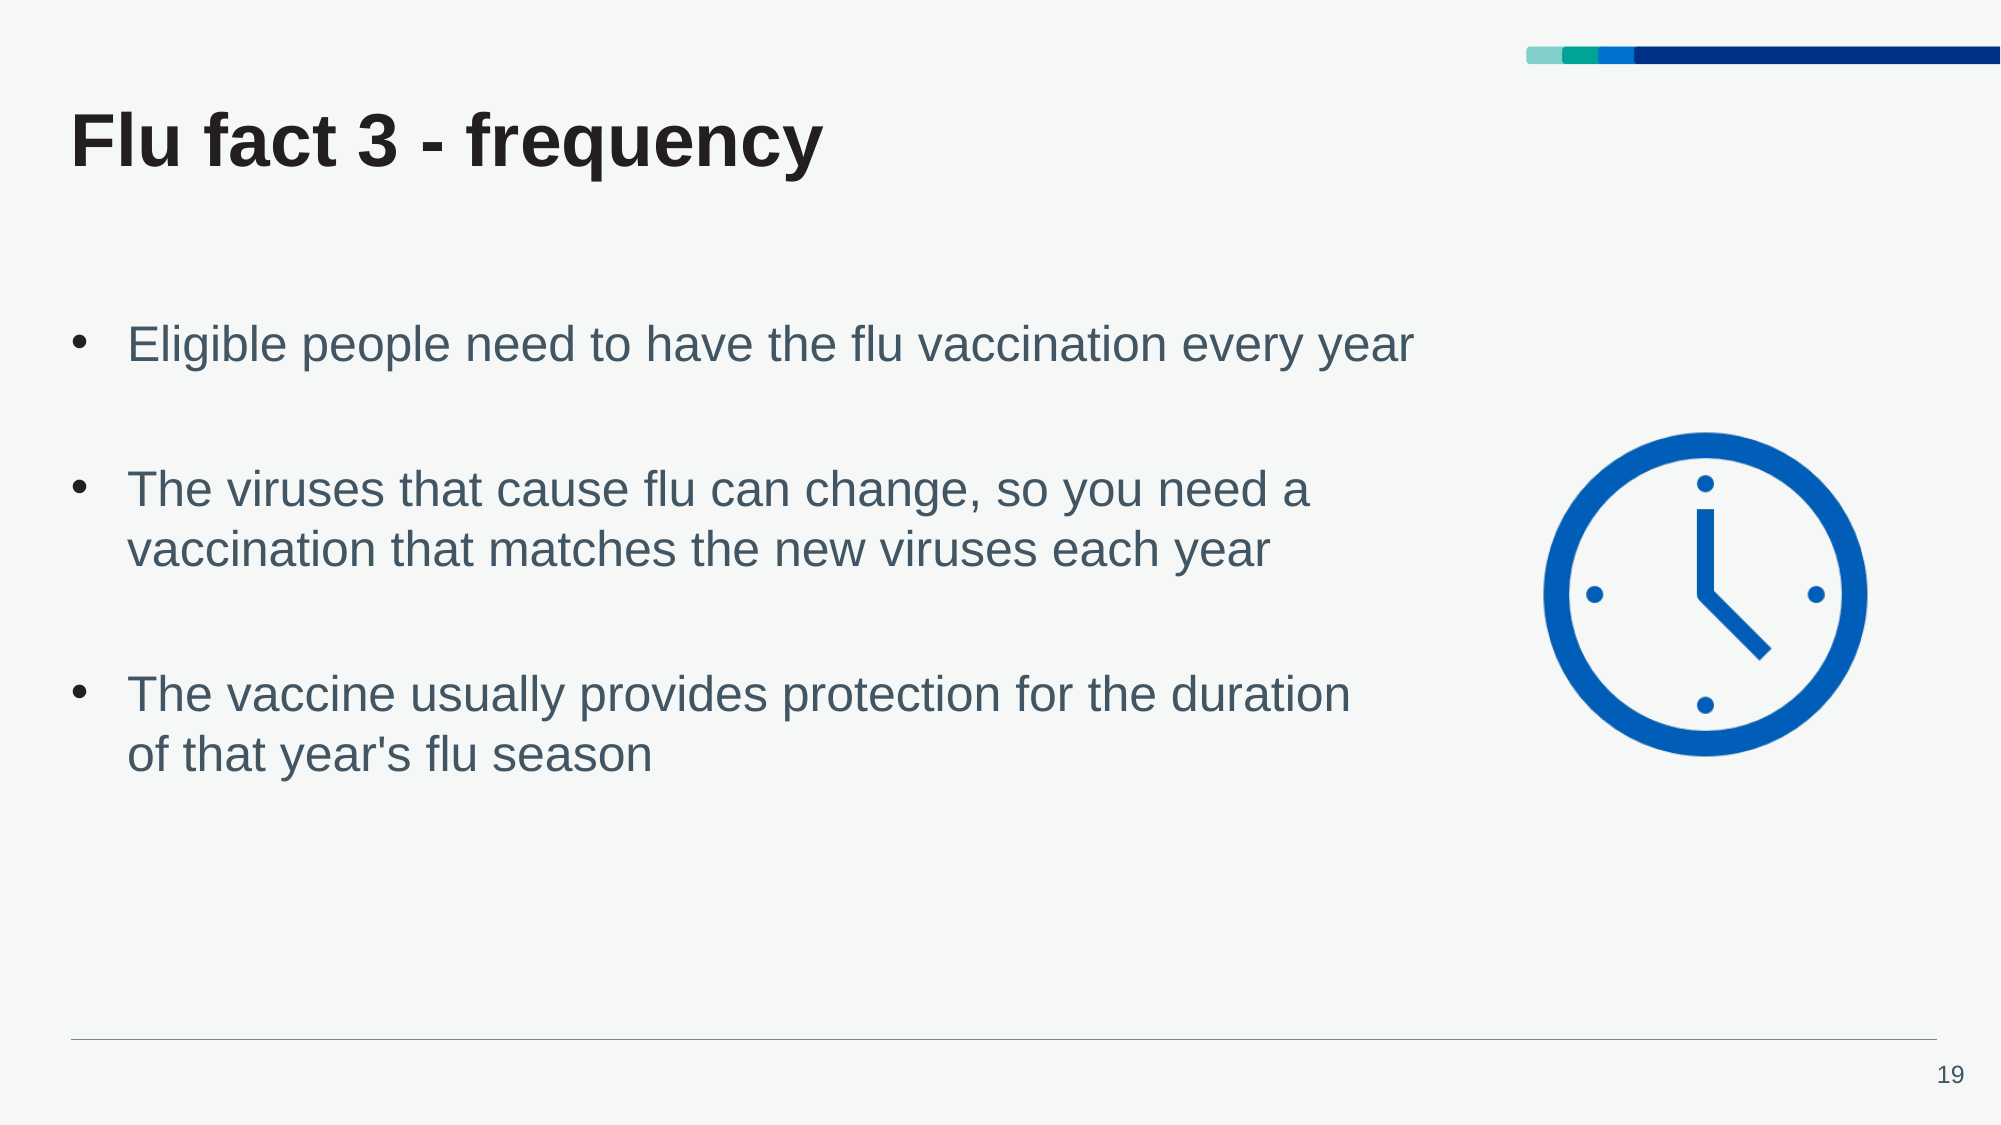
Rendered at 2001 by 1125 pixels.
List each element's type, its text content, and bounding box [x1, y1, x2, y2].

picture [1513, 41, 2001, 71]
title Flu fact 3 - frequency [70, 70, 1942, 213]
list Eligible people need to have the flu vaccination every year The viruses that cause flu can change, so you need a vaccination that matches the new viruses each year The vaccine usually provides protection for the duration of that year's flu season [70, 311, 1485, 879]
picture [1501, 390, 1910, 799]
